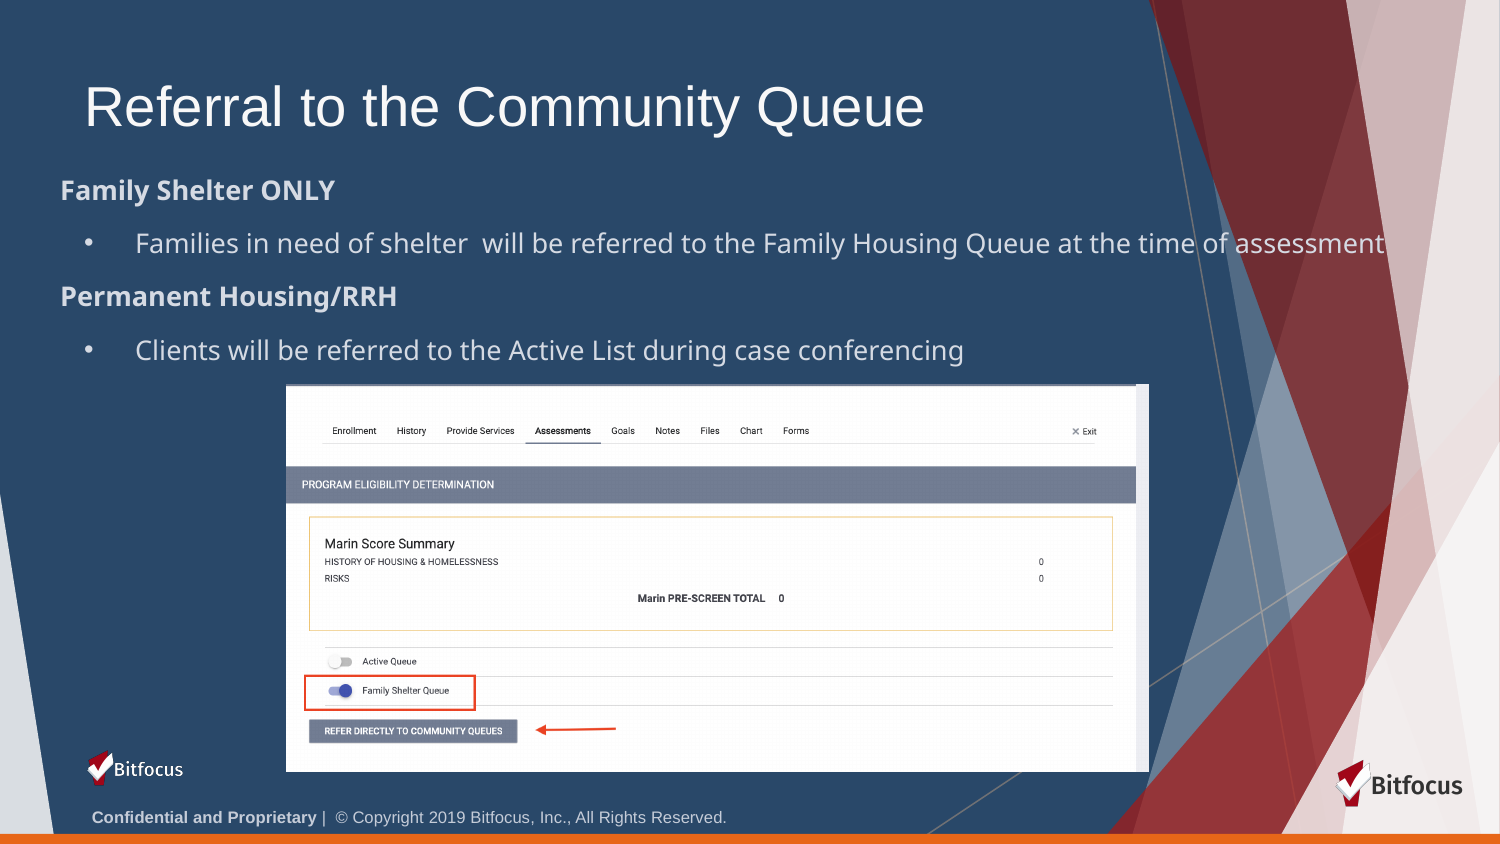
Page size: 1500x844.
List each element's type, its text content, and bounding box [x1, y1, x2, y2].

list Family Shelter ONLY Families in need of shelter will be referred to the Family Housing Queue at the time of assessment Permanent Housing/RRH Clients will be referred to the Active List during case conferencing [50, 163, 1401, 385]
picture [1333, 757, 1469, 810]
picture [286, 384, 1149, 772]
picture [85, 748, 188, 788]
title Referral to the Community Queue [75, 33, 1425, 175]
